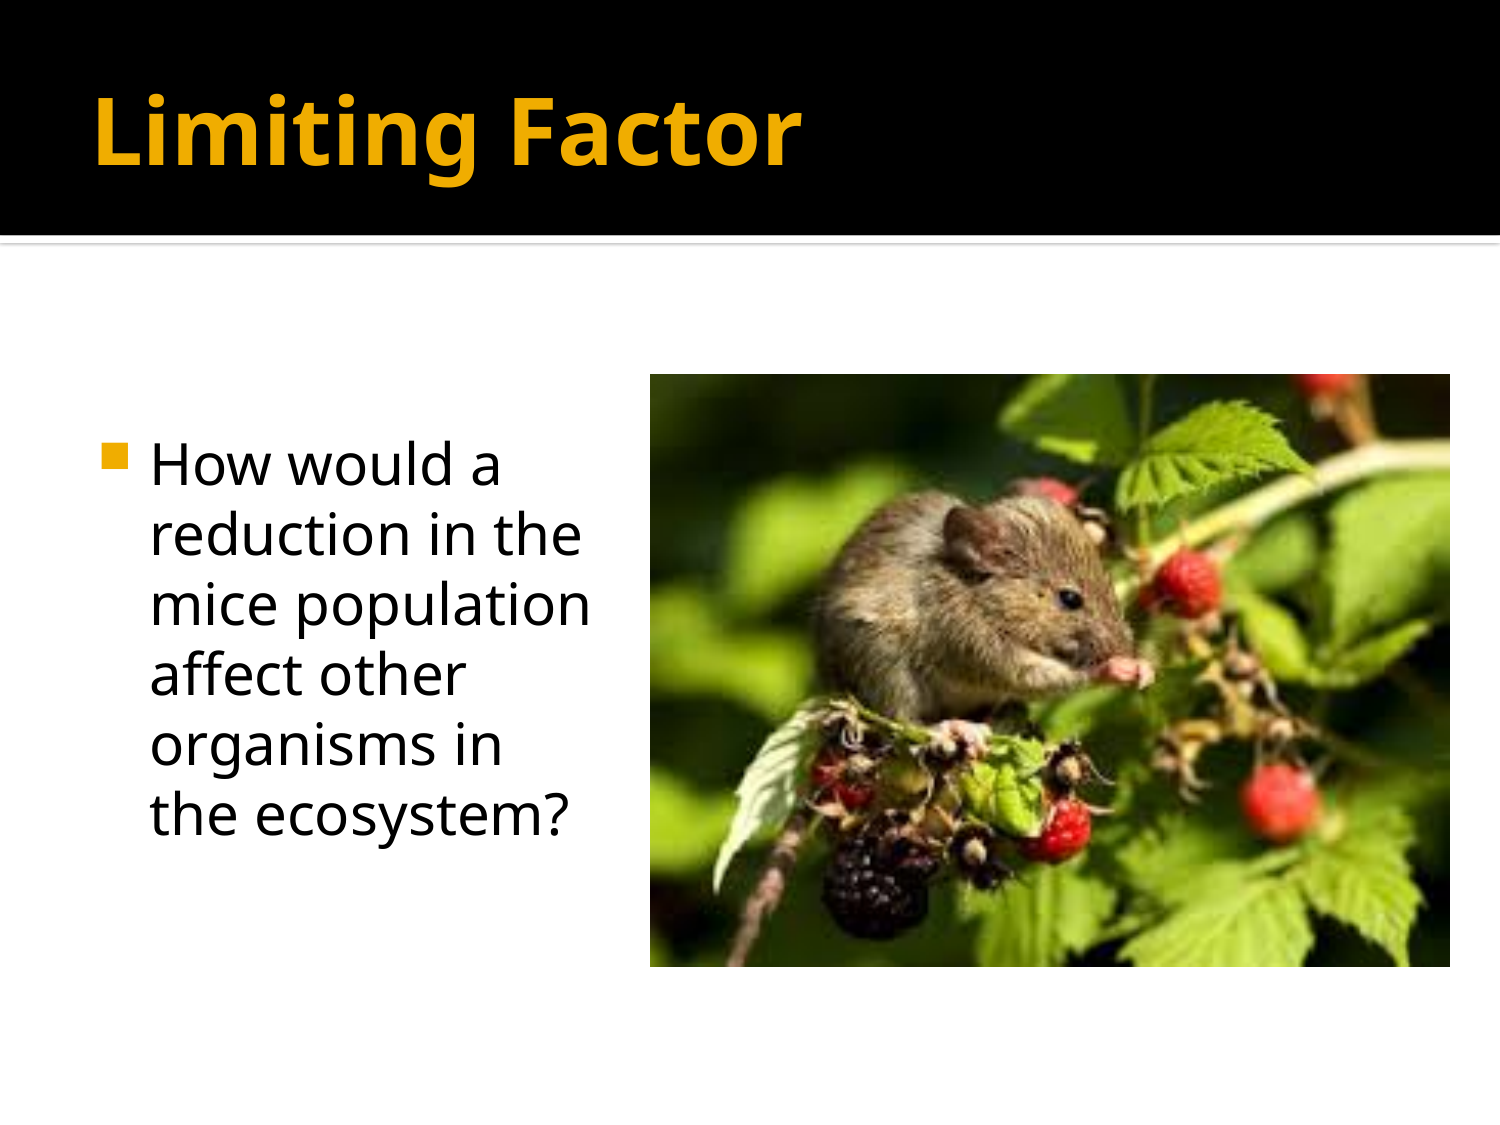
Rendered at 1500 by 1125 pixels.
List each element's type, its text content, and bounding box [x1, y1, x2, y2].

list How would a reduction in the mice population affect other organisms in the ecosystem? [62, 412, 613, 1009]
picture [649, 374, 1451, 967]
title Limiting Factor [75, 24, 1425, 231]
